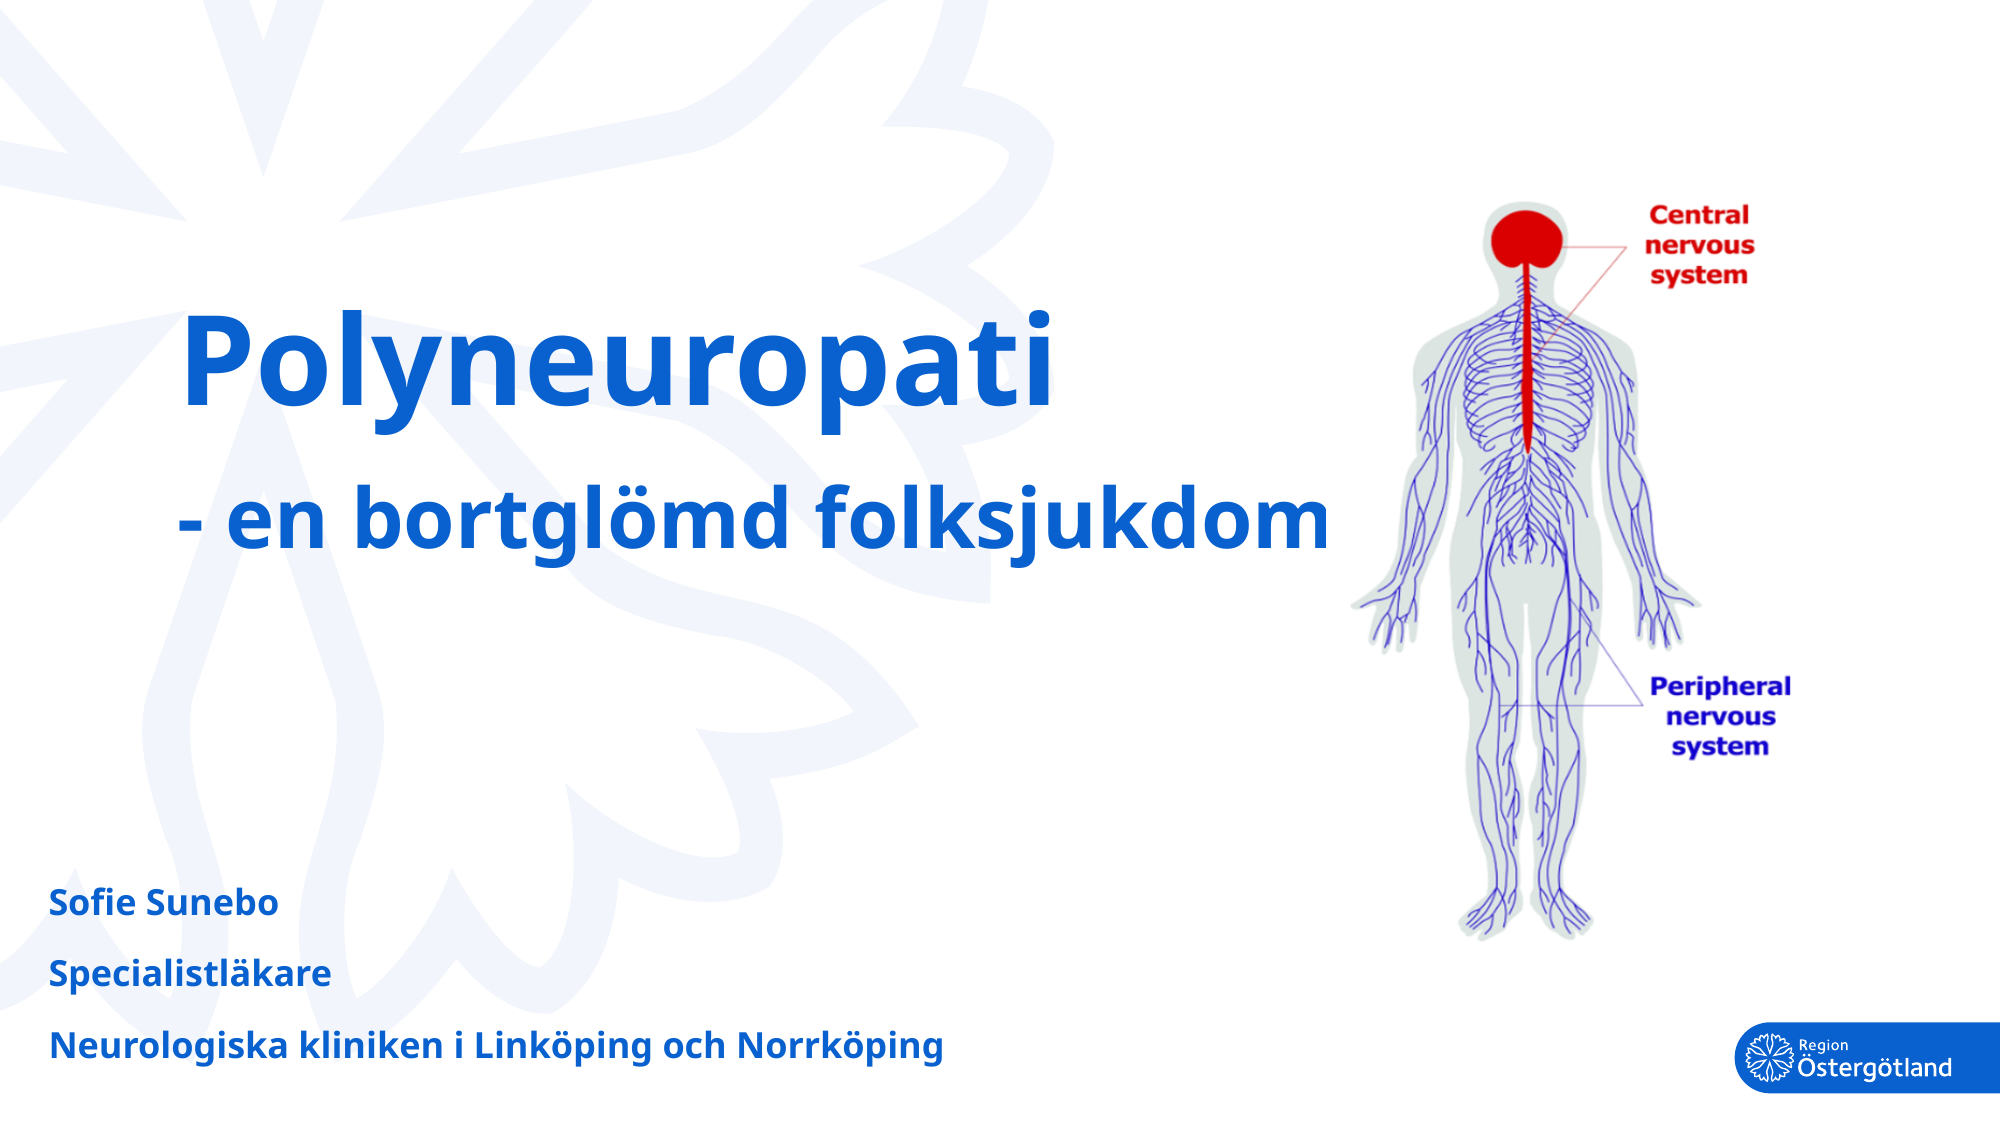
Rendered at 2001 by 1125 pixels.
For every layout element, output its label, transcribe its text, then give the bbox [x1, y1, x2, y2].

list Sofie Sunebo Specialistläkare Neurologiska kliniken i Linköping och Norrköping [48, 875, 1216, 1066]
picture [1326, 166, 1834, 1007]
title Polyneuropati [177, 195, 1326, 433]
subtitle - en bortglömd folksjukdom [177, 465, 1326, 605]
